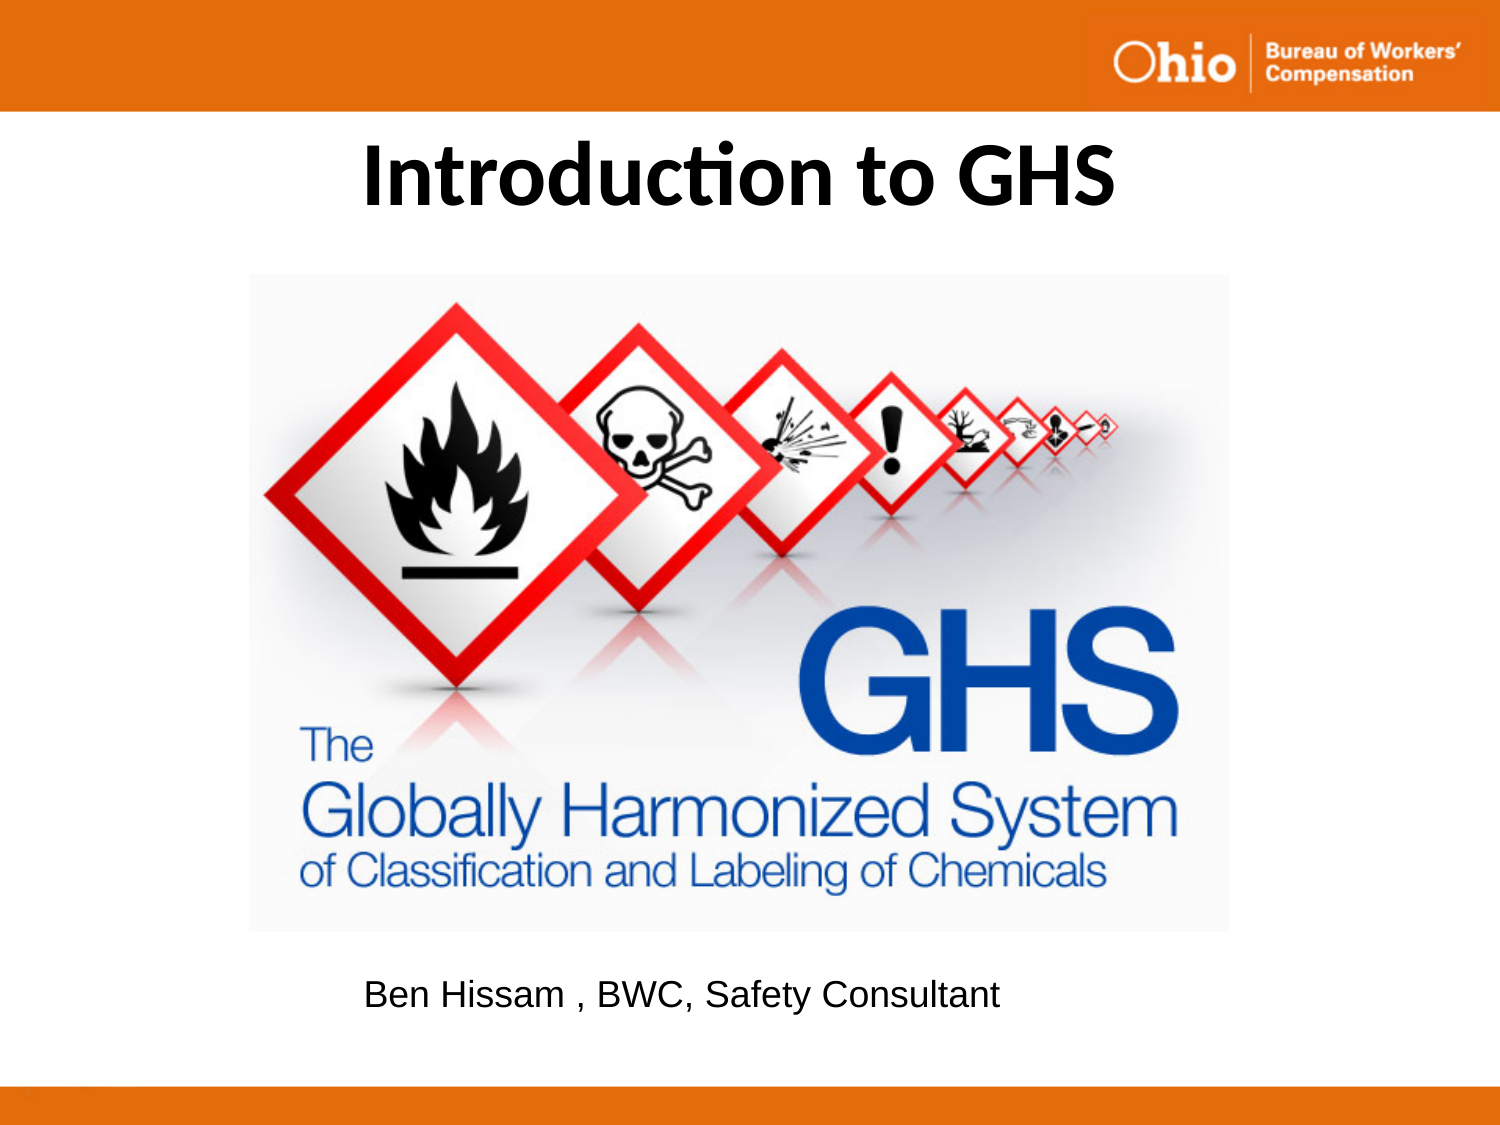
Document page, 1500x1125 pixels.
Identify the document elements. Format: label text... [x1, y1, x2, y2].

picture [0, 0, 1500, 1125]
text_box Ben Hissam , BWC, Safety Consultant [137, 962, 1238, 1023]
title Introduction to GHS [74, 74, 1426, 263]
